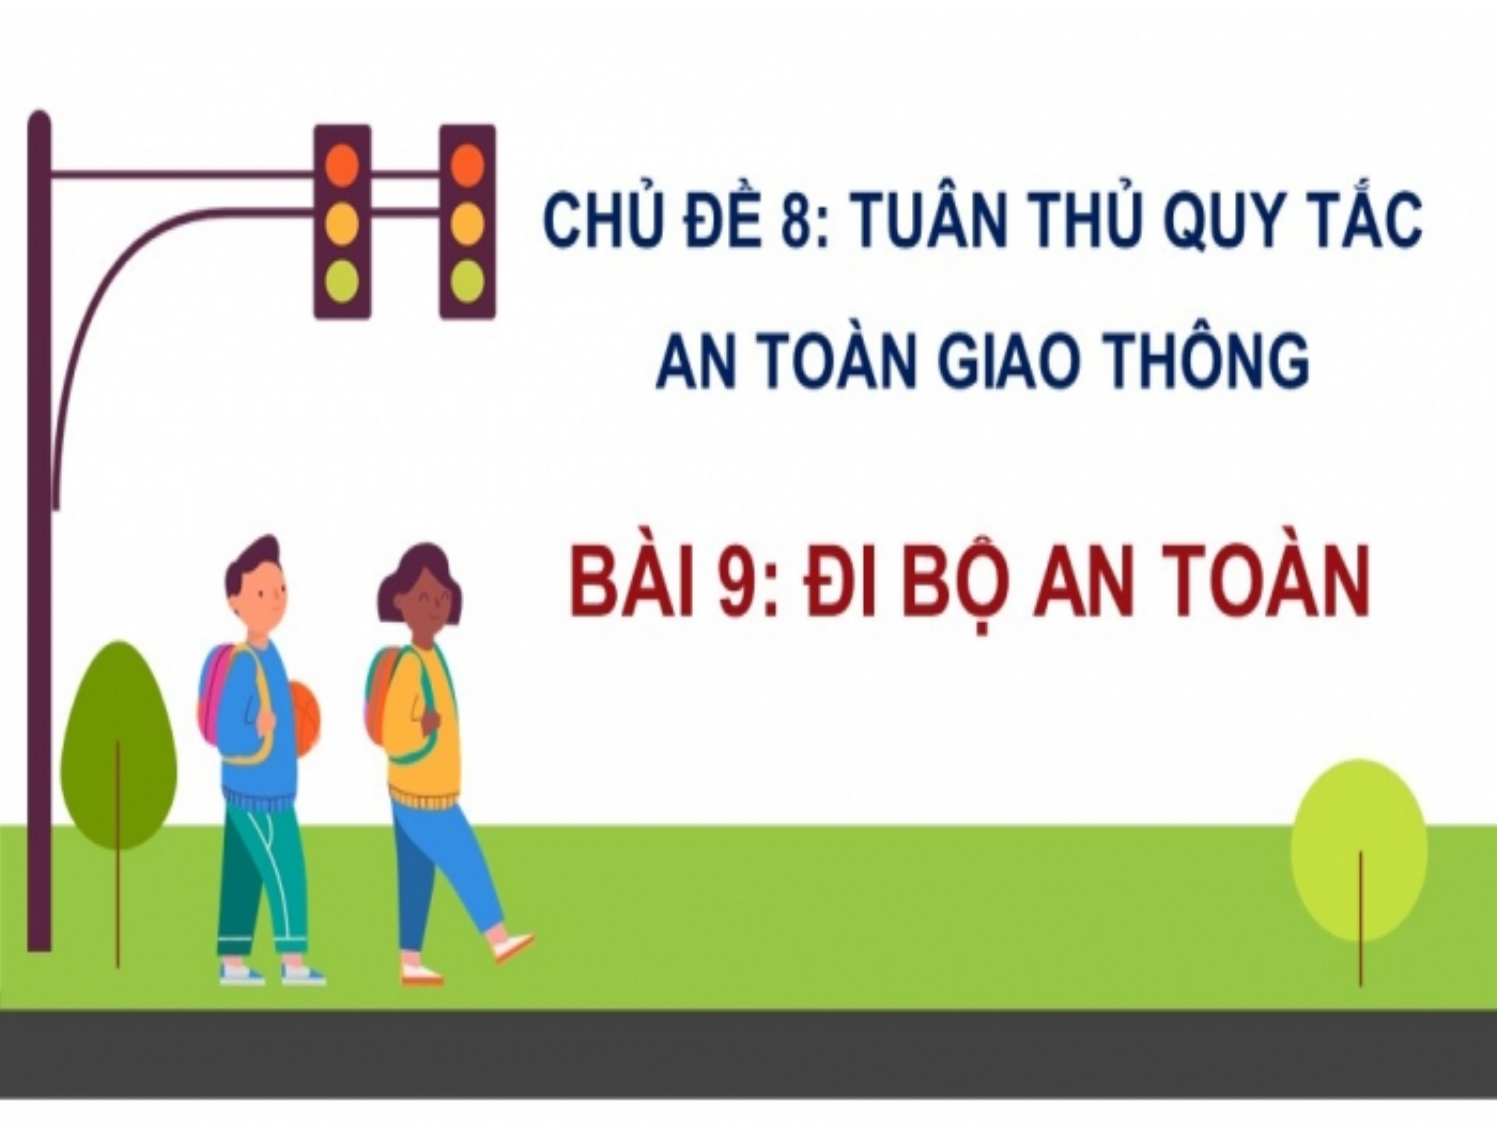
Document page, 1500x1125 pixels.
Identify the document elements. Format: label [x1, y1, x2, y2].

list [0, 9, 1497, 1125]
